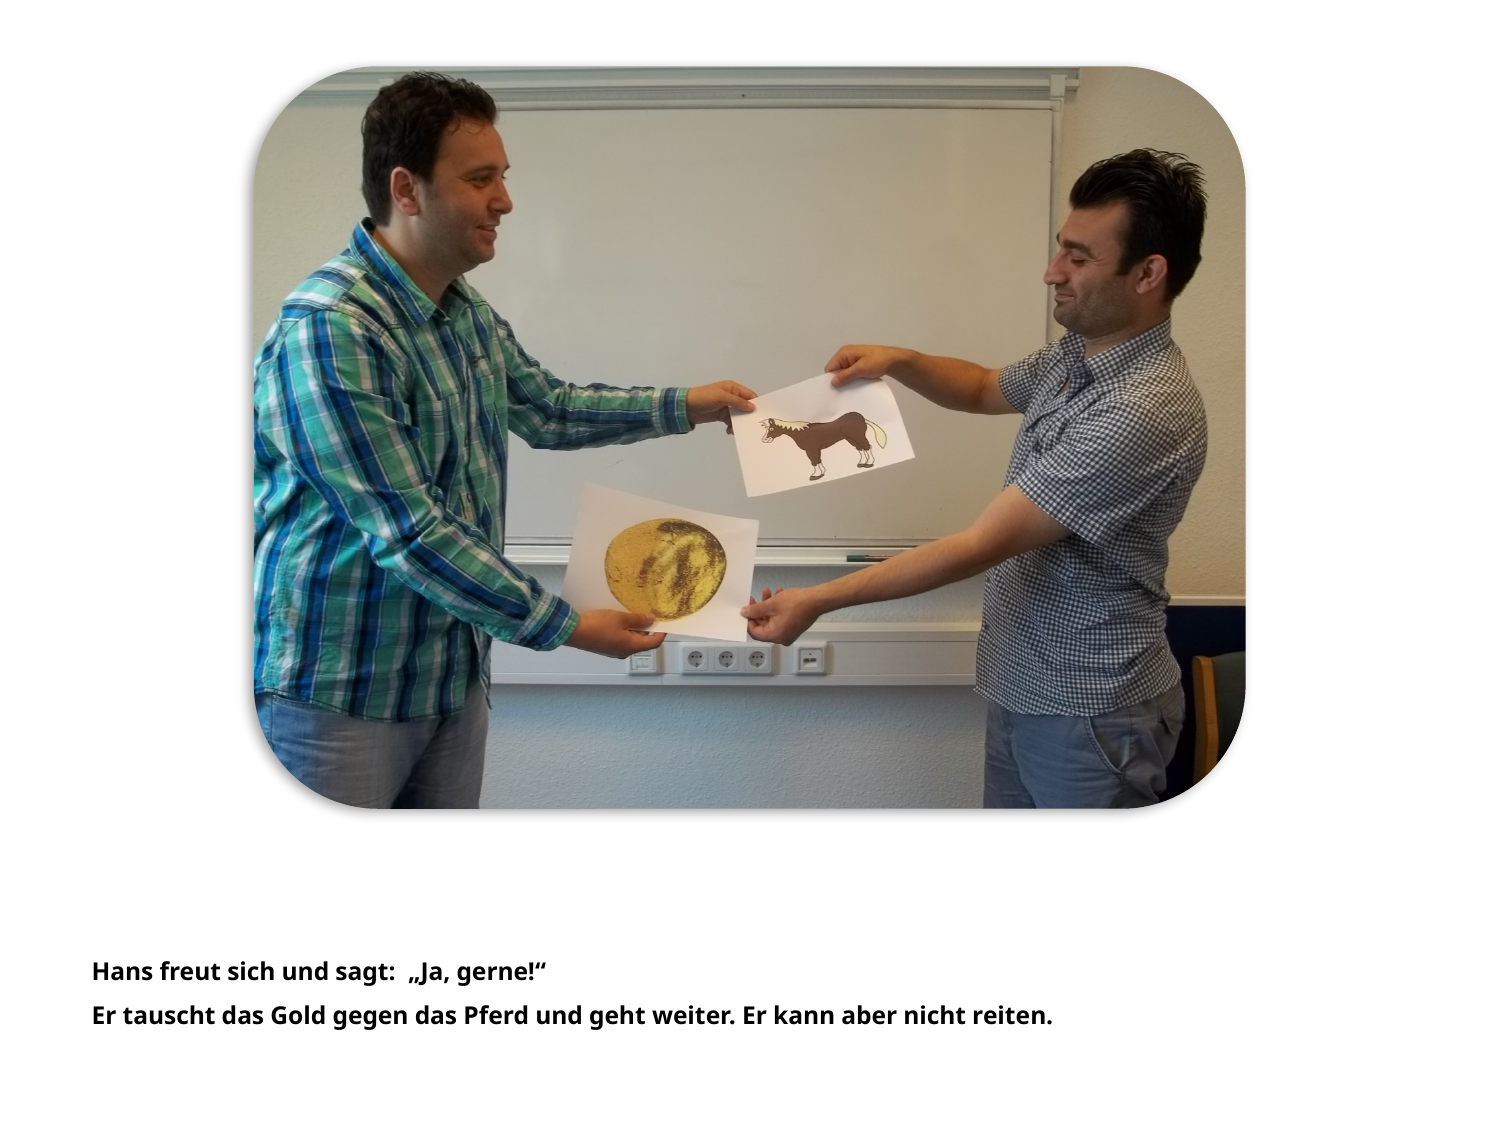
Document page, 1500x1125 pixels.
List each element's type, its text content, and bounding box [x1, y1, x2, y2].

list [253, 66, 1246, 809]
title Hans freut sich und sagt: „Ja, gerne!“ Er tauscht das Gold gegen das Pferd und geht weiter. Er kann aber nicht reiten. [76, 893, 1427, 1081]
